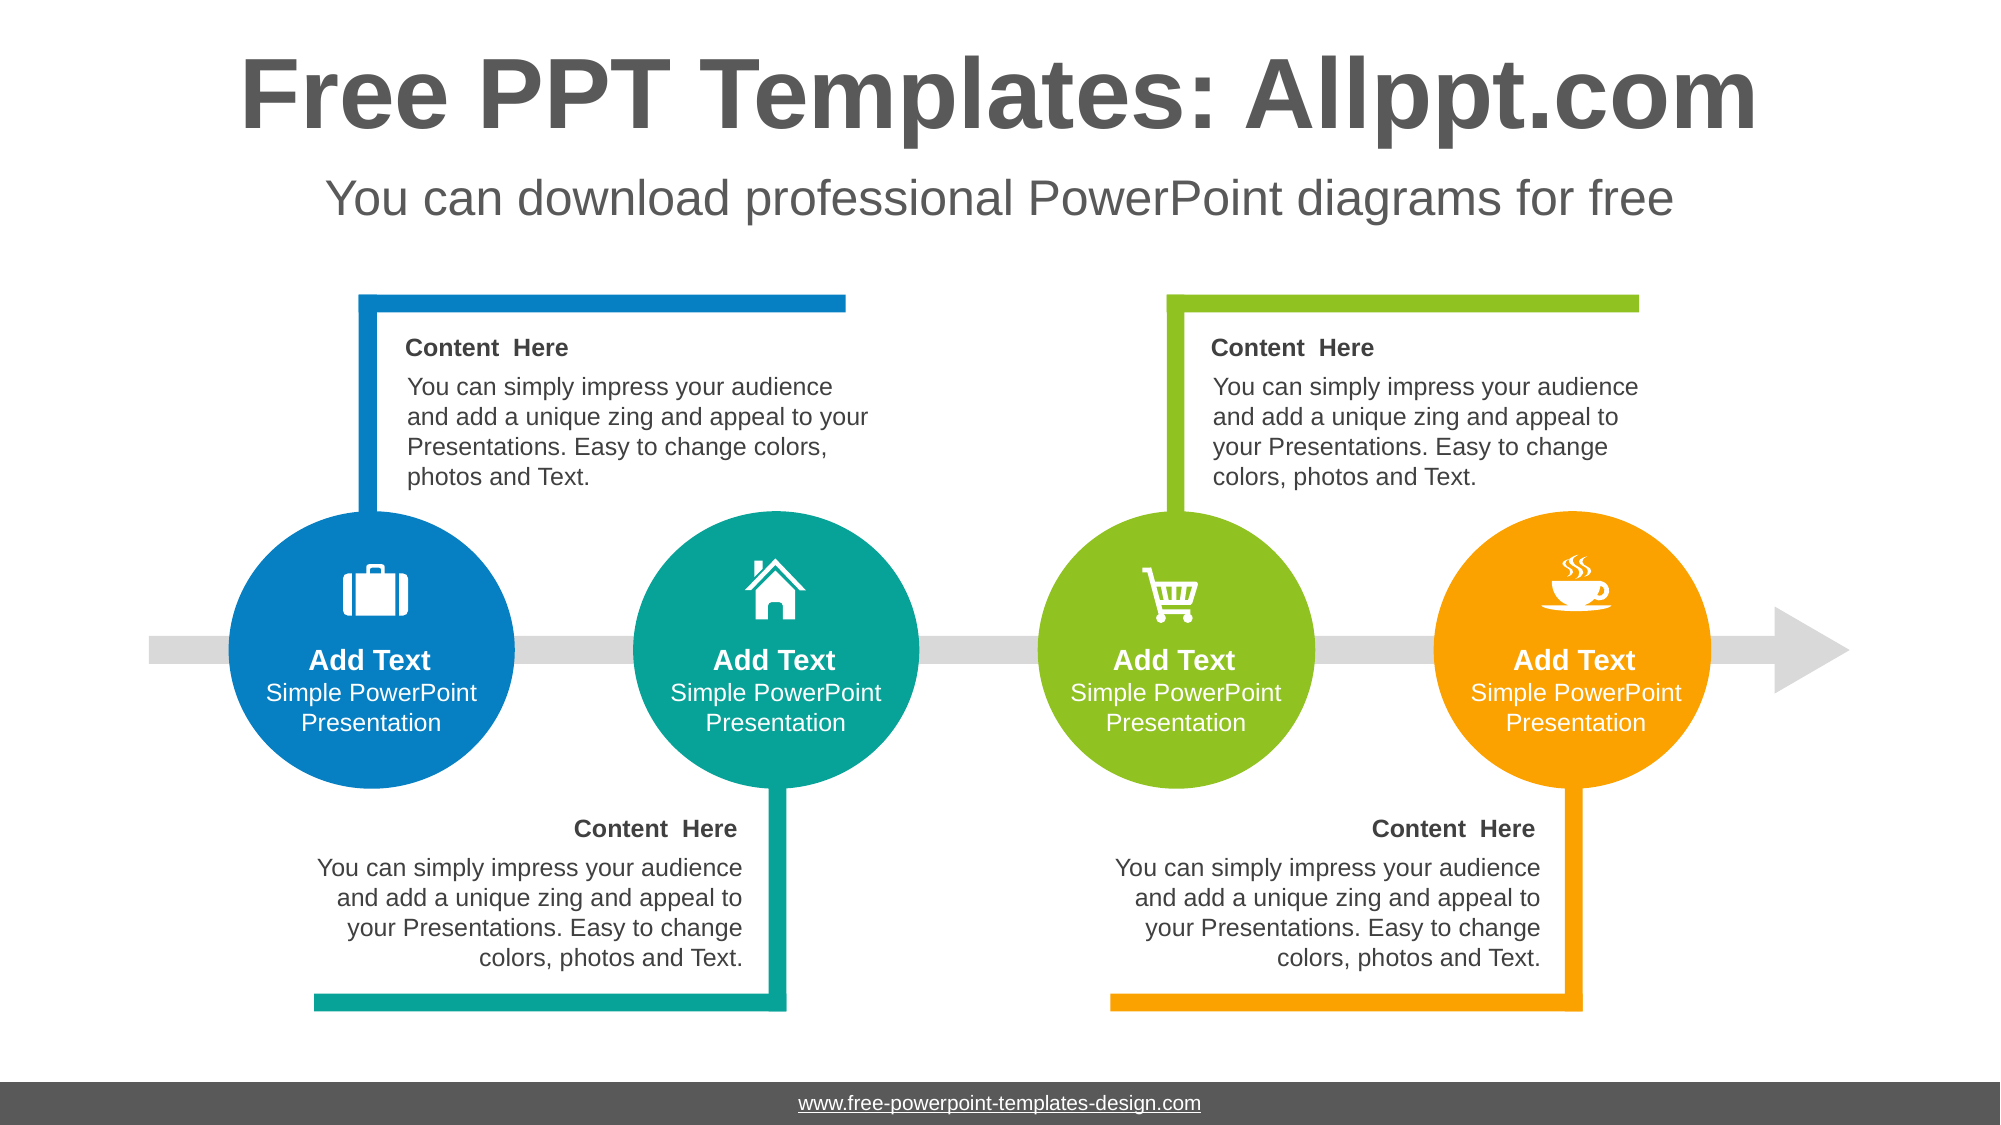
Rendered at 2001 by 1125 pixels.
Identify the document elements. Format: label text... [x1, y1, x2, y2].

text_box [633, 525, 921, 680]
text_box [1470, 746, 1675, 790]
text_box [228, 510, 515, 633]
text_box [1433, 525, 1712, 633]
text_box [742, 555, 809, 621]
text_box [633, 633, 917, 746]
text_box [1539, 553, 1614, 613]
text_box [224, 633, 517, 746]
text_box [1037, 510, 1316, 633]
list You can download professional PowerPoint diagrams for free [0, 164, 2000, 234]
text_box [1033, 633, 1317, 746]
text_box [358, 294, 846, 525]
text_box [1196, 324, 1676, 500]
text_box [342, 572, 353, 617]
text_box [1718, 635, 1773, 665]
text_box www.free-powerpoint-templates-design.com [0, 1082, 2000, 1123]
text_box [354, 563, 397, 617]
text_box [1074, 746, 1279, 780]
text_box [313, 780, 787, 1012]
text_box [1110, 780, 1583, 1012]
title Free PPT Templates: Allppt.com [0, 32, 2000, 161]
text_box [278, 805, 759, 981]
text_box [1317, 635, 1433, 665]
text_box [1433, 633, 1718, 746]
text_box [266, 746, 477, 780]
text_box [1166, 294, 1640, 525]
text_box [517, 635, 632, 665]
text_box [1076, 805, 1557, 981]
text_box [1773, 604, 1852, 696]
text_box [920, 635, 1033, 665]
text_box [398, 572, 410, 617]
text_box [671, 746, 881, 790]
text_box [1141, 566, 1199, 625]
text_box [148, 635, 224, 665]
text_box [390, 324, 886, 500]
